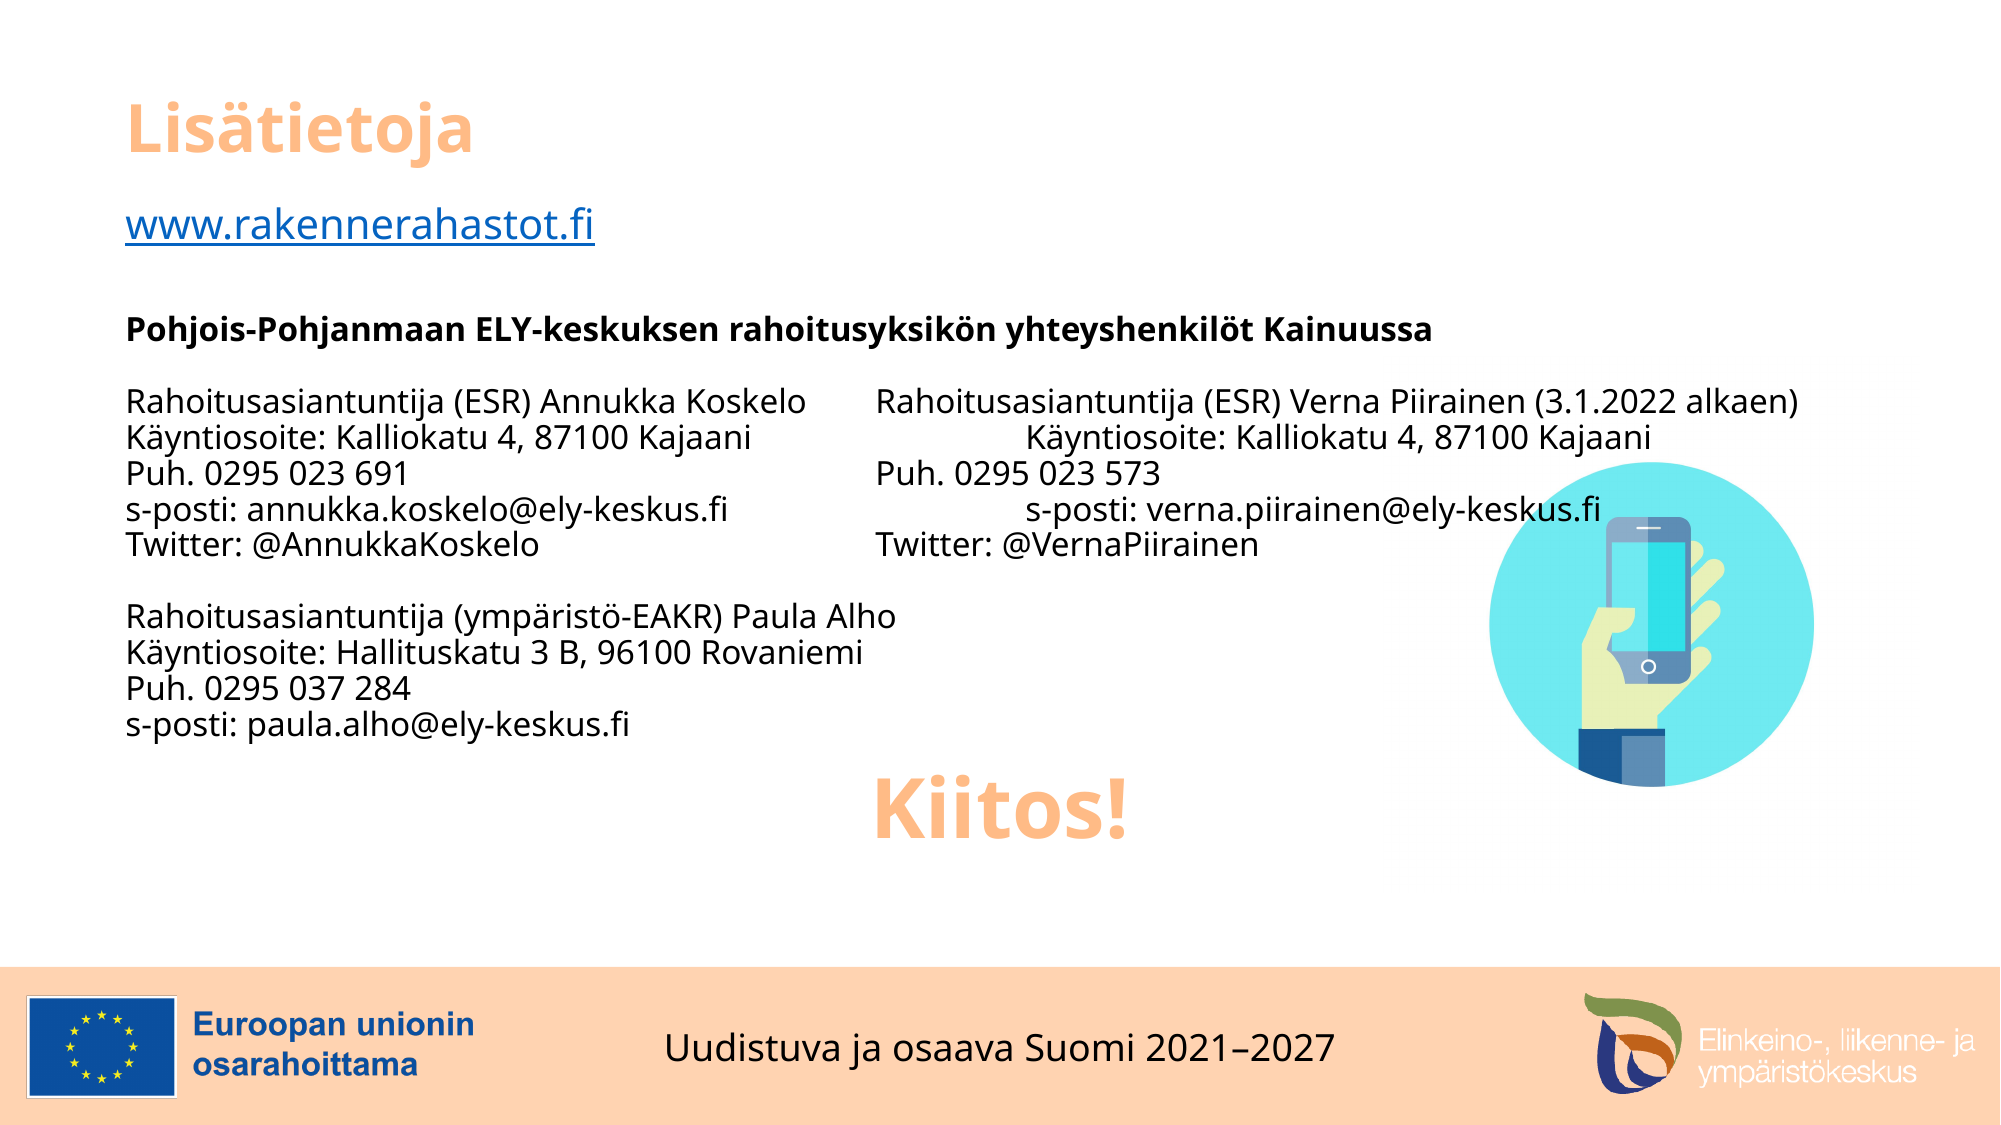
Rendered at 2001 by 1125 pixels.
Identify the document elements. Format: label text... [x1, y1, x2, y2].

text_box Kiitos! [531, 754, 1383, 837]
title Lisätietoja www.rakennerahastot.fi Pohjois-Pohjanmaan ELY-keskuksen rahoitusyksikön yhteyshenkilöt Kainuussa Rahoitusasiantuntija (ESR) Annukka Koskelo Rahoitusasiantuntija (ESR) Verna Piirainen (3.1.2022 alkaen) Käyntiosoite: Kalliokatu 4, 87100 Kajaani Käyntiosoite: Kalliokatu 4, 87100 Kajaani Puh. 0295 023 691 Puh. 0295 023 573 s-posti: annukka.koskelo@ely-keskus.fi s-posti: verna.piirainen@ely-keskus.fi Twitter: @AnnukkaKoskelo Twitter: @VernaPiirainen Rahoitusasiantuntija (ympäristö-EAKR) Paula Alho Käyntiosoite: Hallituskatu 3 B, 96100 Rovaniemi Puh. 0295 037 284 s-posti: paula.alho@ely-keskus.fi [125, 251, 1875, 912]
picture [1383, 356, 1920, 893]
picture [1555, 964, 2000, 1121]
